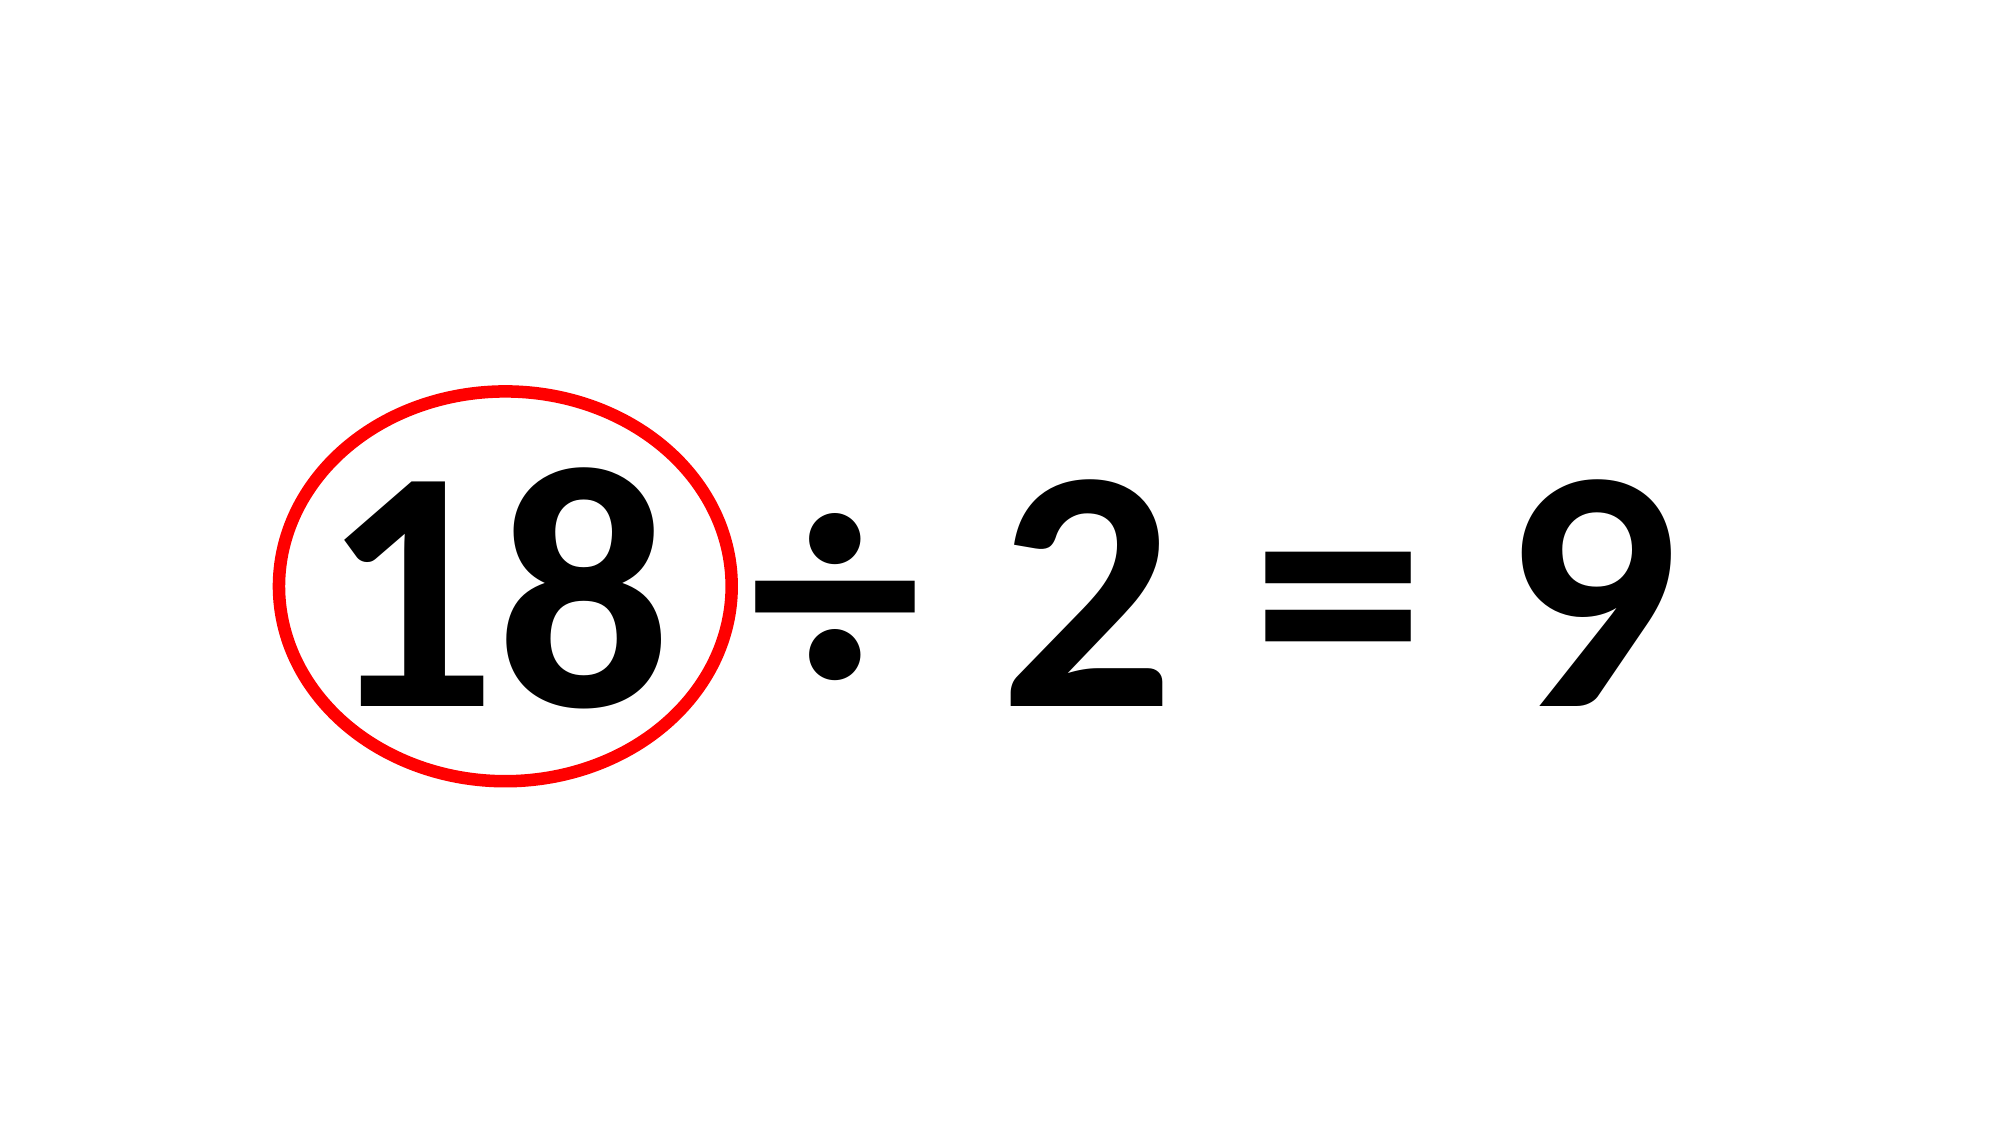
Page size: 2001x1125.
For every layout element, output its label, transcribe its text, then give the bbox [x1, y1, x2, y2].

text_box [276, 389, 734, 784]
text_box 18 ÷ 2 = 9 [167, 324, 1834, 812]
